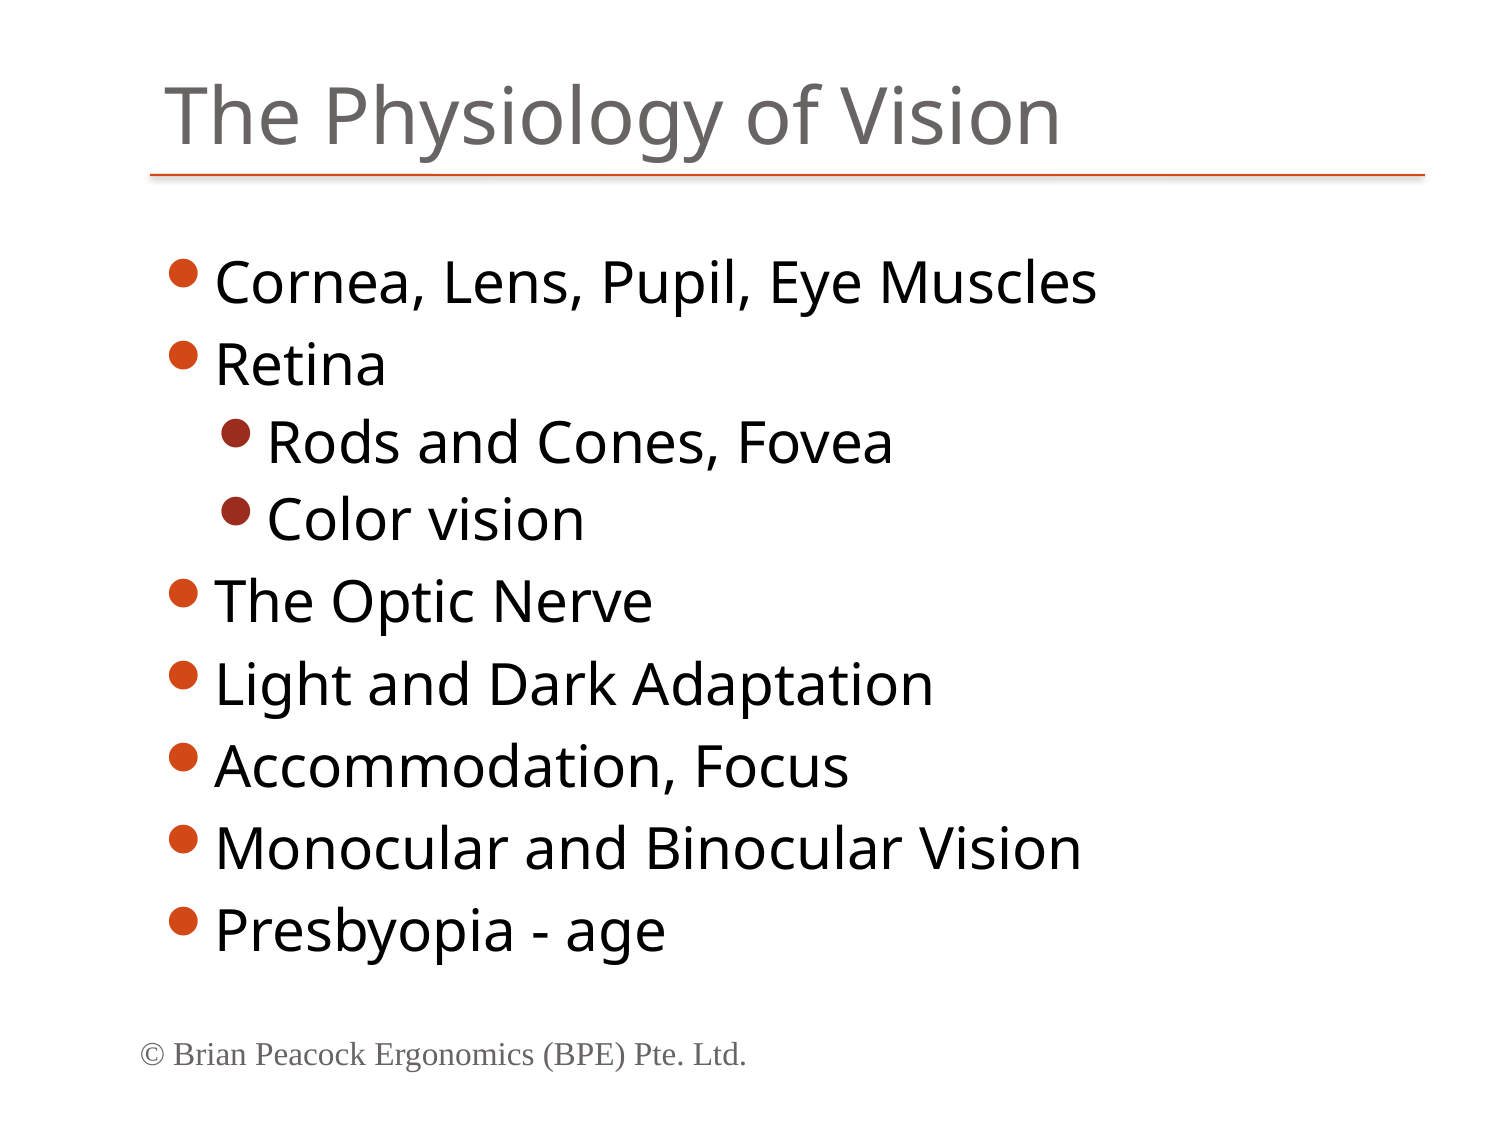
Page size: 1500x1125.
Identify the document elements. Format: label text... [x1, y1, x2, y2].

footer © Brian Peacock Ergonomics (BPE) Pte. Ltd. [125, 1025, 775, 1100]
list Cornea, Lens, Pupil, Eye Muscles Retina Rods and Cones, Fovea Color vision The Optic Nerve Light and Dark Adaptation Accommodation, Focus Monocular and Binocular Vision Presbyopia - age [150, 237, 1425, 988]
title The Physiology of Vision [150, 45, 1425, 175]
